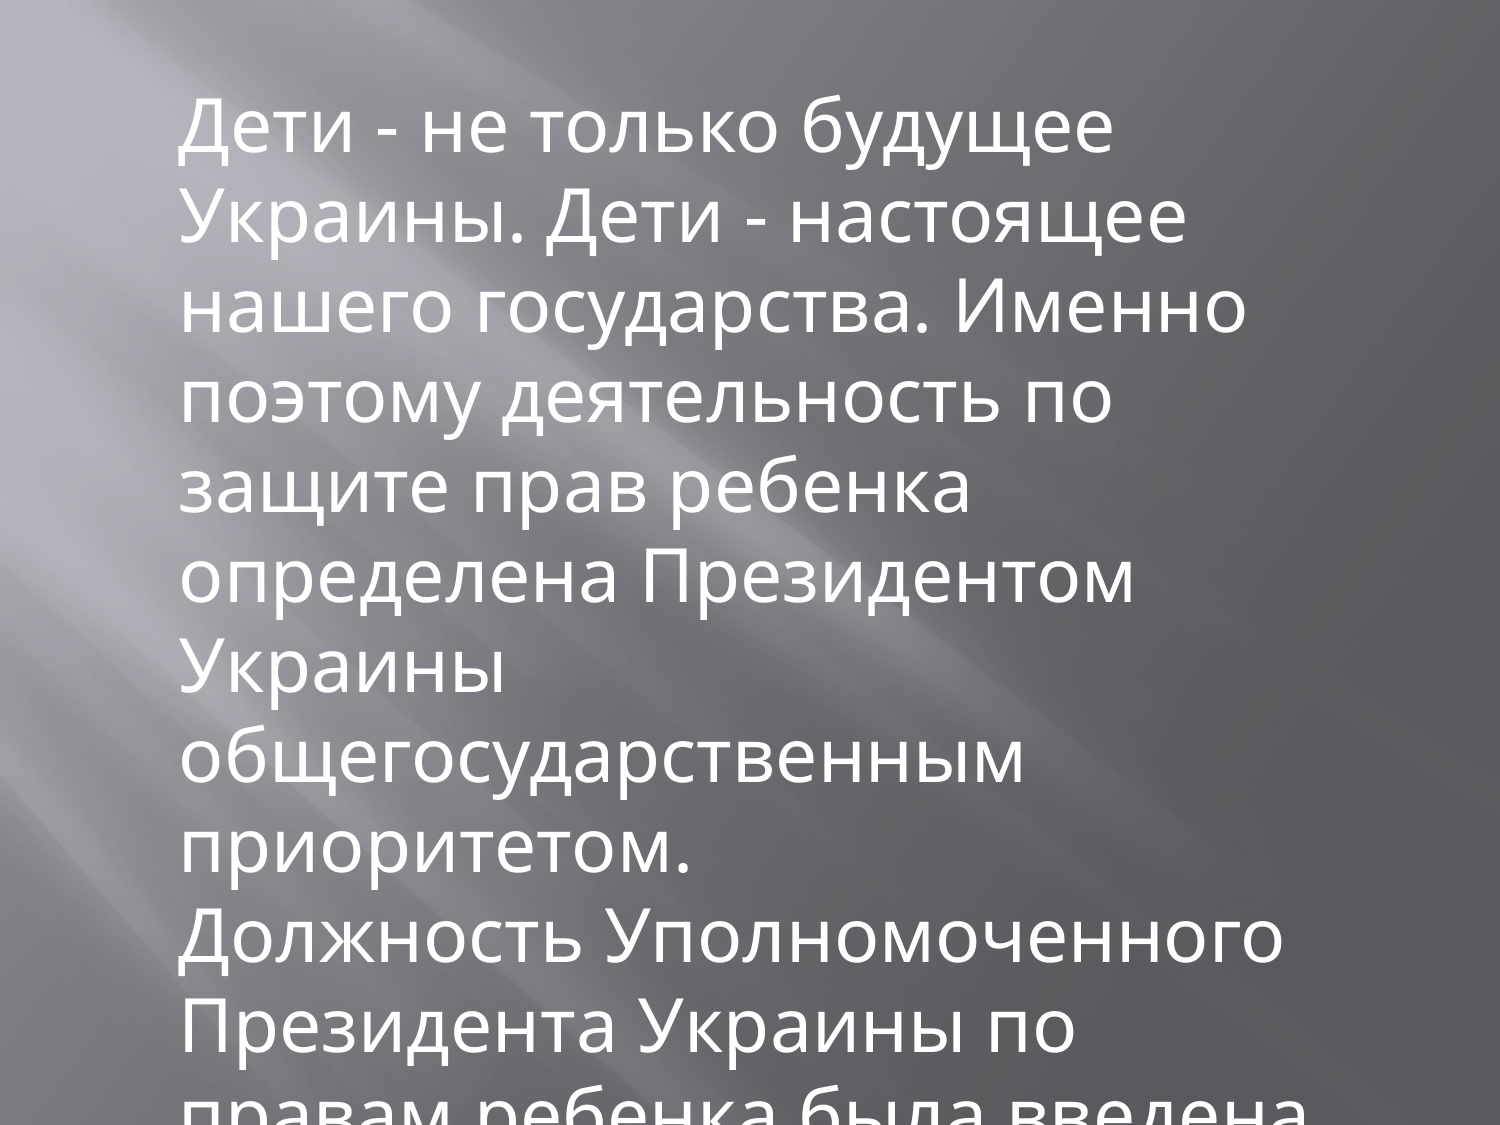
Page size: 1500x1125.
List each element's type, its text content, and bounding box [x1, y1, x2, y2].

text_box Дети - не только будущее Украины. Дети - настоящее нашего государства. Именно поэтому деятельность по защите прав ребенка определена Президентом Украины общегосударственным приоритетом. Должность Уполномоченного Президента Украины по правам ребенка была введена 11 августа 2011 года. [164, 70, 1360, 1125]
